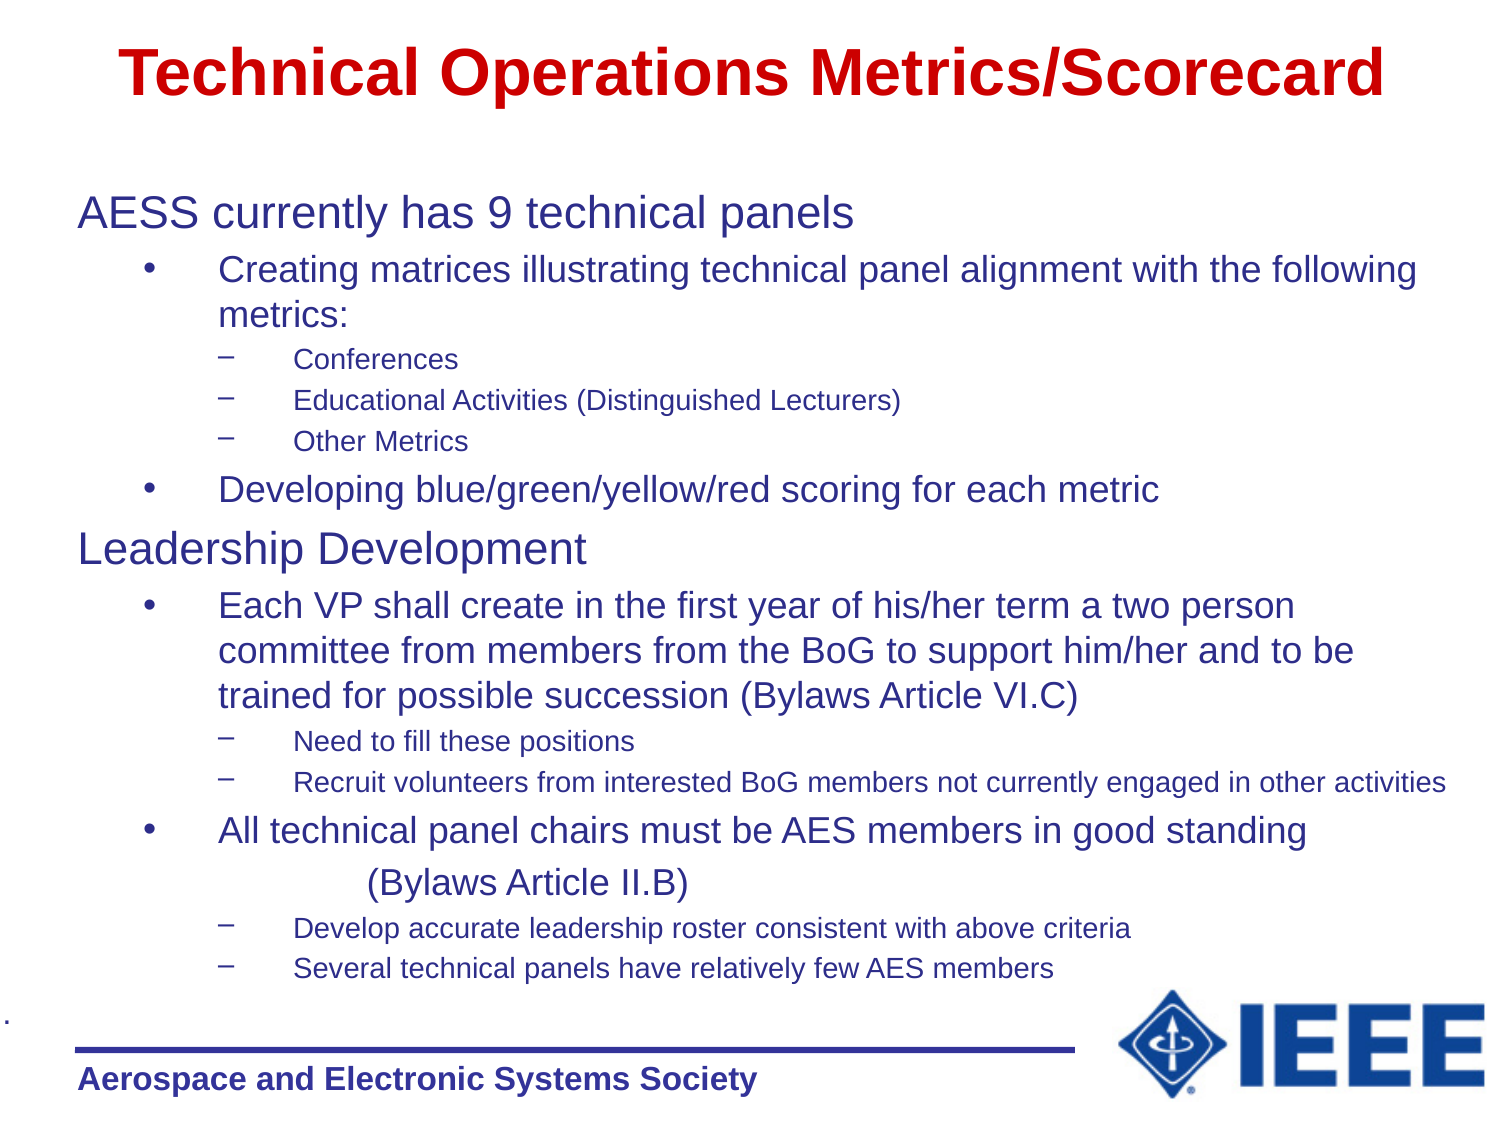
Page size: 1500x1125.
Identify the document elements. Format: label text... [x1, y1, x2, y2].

title Technical Operations Metrics/Scorecard [87, 0, 1438, 138]
picture [1112, 1001, 1488, 1102]
list AESS currently has 9 technical panels Creating matrices illustrating technical panel alignment with the following metrics: Conferences Educational Activities (Distinguished Lecturers) Other Metrics Developing blue/green/yellow/red scoring for each metric Leadership Development Each VP shall create in the first year of his/her term a two person committee from members from the BoG to support him/her and to be trained for possible succession (Bylaws Article VI.C) Need to fill these positions Recruit volunteers from interested BoG members not currently engaged in other activities All technical panel chairs must be AES members in good standing (Bylaws Article II.B) Develop accurate leadership roster consistent with above criteria Several technical panels have relatively few AES members . [0, 174, 1488, 1001]
